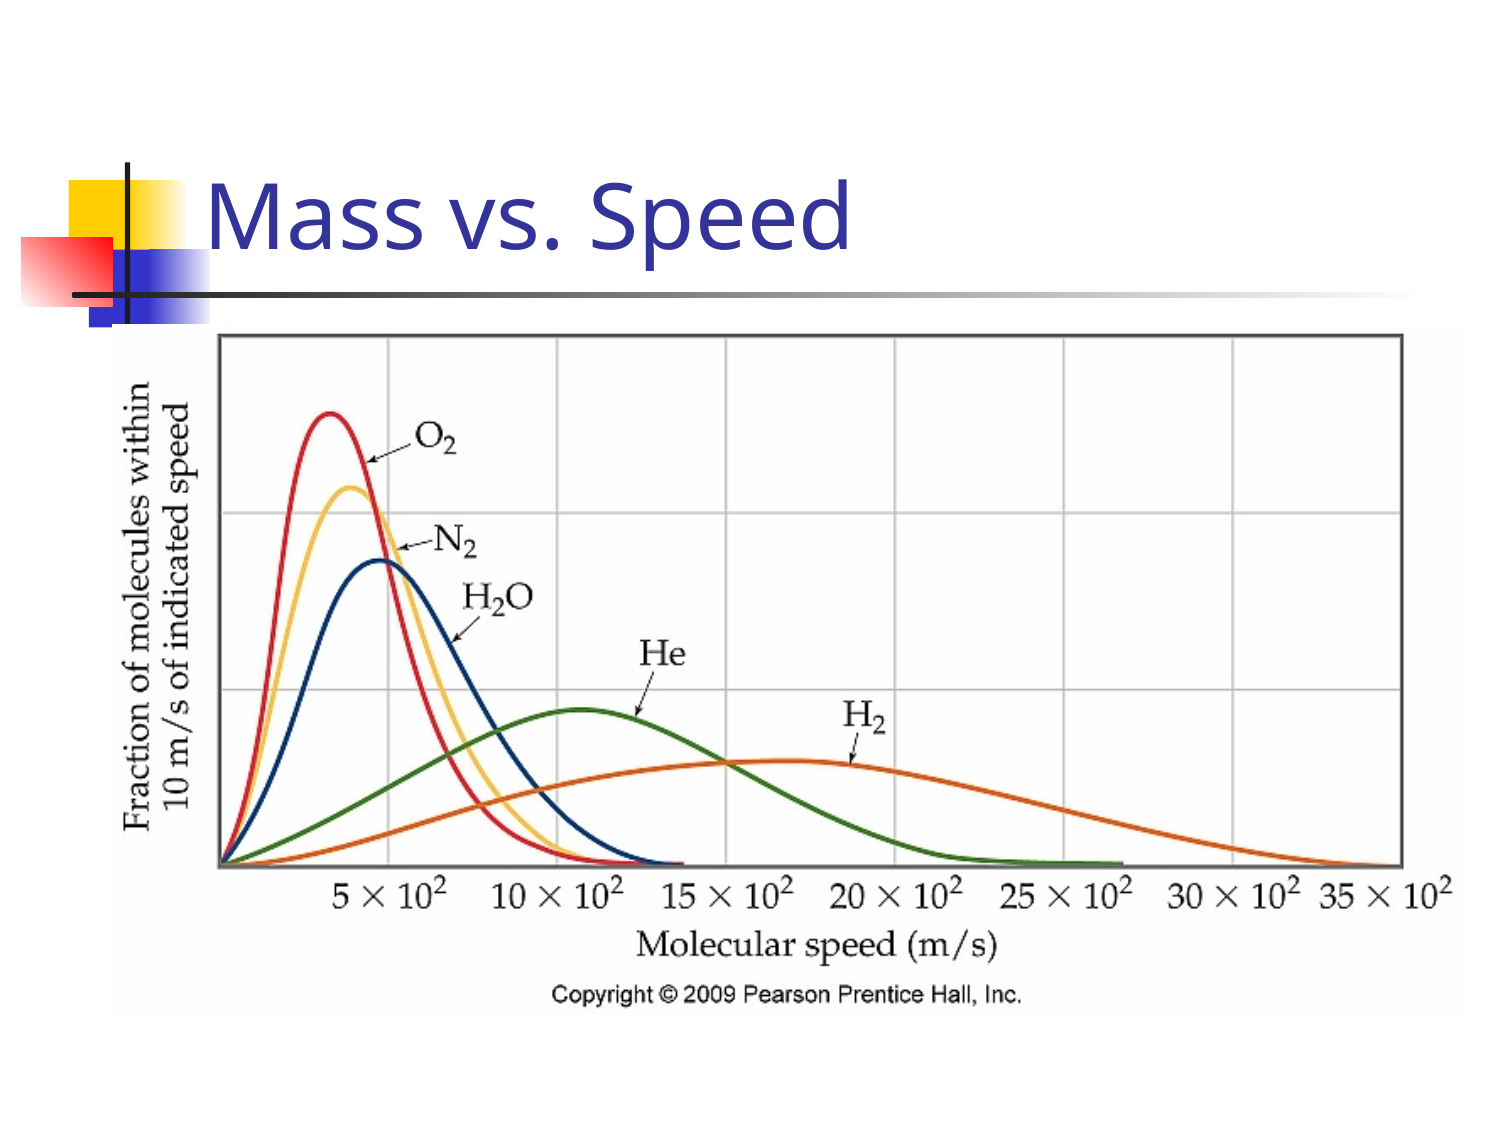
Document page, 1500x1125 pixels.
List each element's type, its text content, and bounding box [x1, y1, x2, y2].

picture [112, 324, 1463, 1018]
title Mass vs. Speed [188, 34, 1468, 276]
